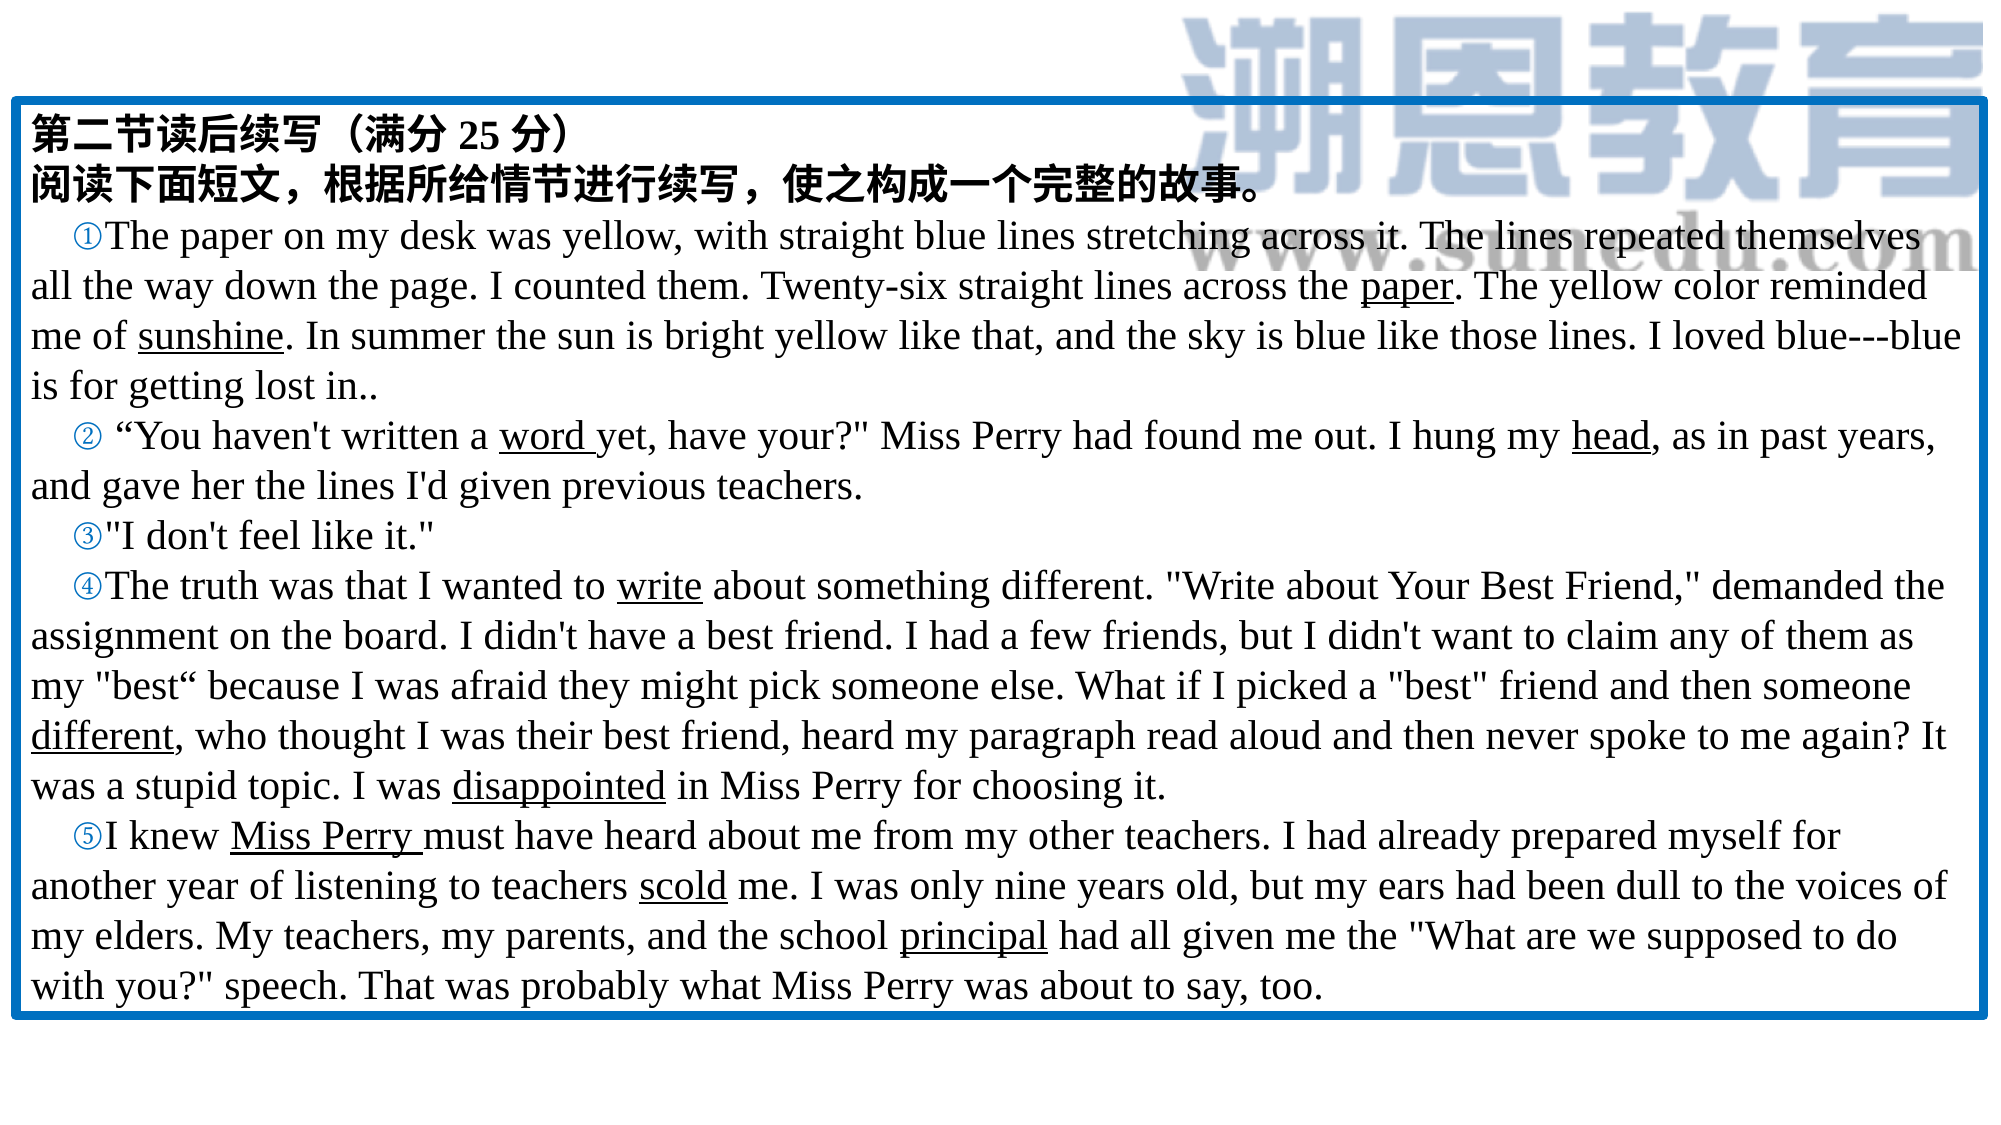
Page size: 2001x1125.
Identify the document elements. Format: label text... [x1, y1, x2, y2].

picture [1178, 10, 1983, 100]
text_box 第二节读后续写（满分25分） 阅读下面短文，根据所给情节进行续写，使之构成一个完整的故事。 ①The paper on my desk was yellow, with straight blue lines stretching across it. The lines repeated themselves all the way down the page. I counted them. Twenty-six straight lines across the paper. The yellow color reminded me of sunshine. In summer the sun is bright yellow like that, and the sky is blue like those lines. I loved blue---blue is for getting lost in.. ② “You haven't written a word yet, have your?" Miss Perry had found me out. I hung my head, as in past years, and gave her the lines I'd given previous teachers. ③"I don't feel like it." ④The truth was that I wanted to write about something different. "Write about Your Best Friend," demanded the assignment on the board. I didn't have a best friend. I had a few friends, but I didn't want to claim any of them as my "best“ because I was afraid they might pick someone else. What if I picked a "best" friend and then someone different, who thought I was their best friend, heard my paragraph read aloud and then never spoke to me again? It was a stupid topic. I was disappointed in Miss Perry for choosing it. ⑤I knew Miss Perry must have heard about me from my other teachers. I had already prepared myself for another year of listening to teachers scold me. I was only nine years old, but my ears had been dull to the voices of my elders. My teachers, my parents, and the school principal had all given me the "What are we supposed to do with you?" speech. That was probably what Miss Perry was about to say, too. [16, 100, 1984, 1016]
